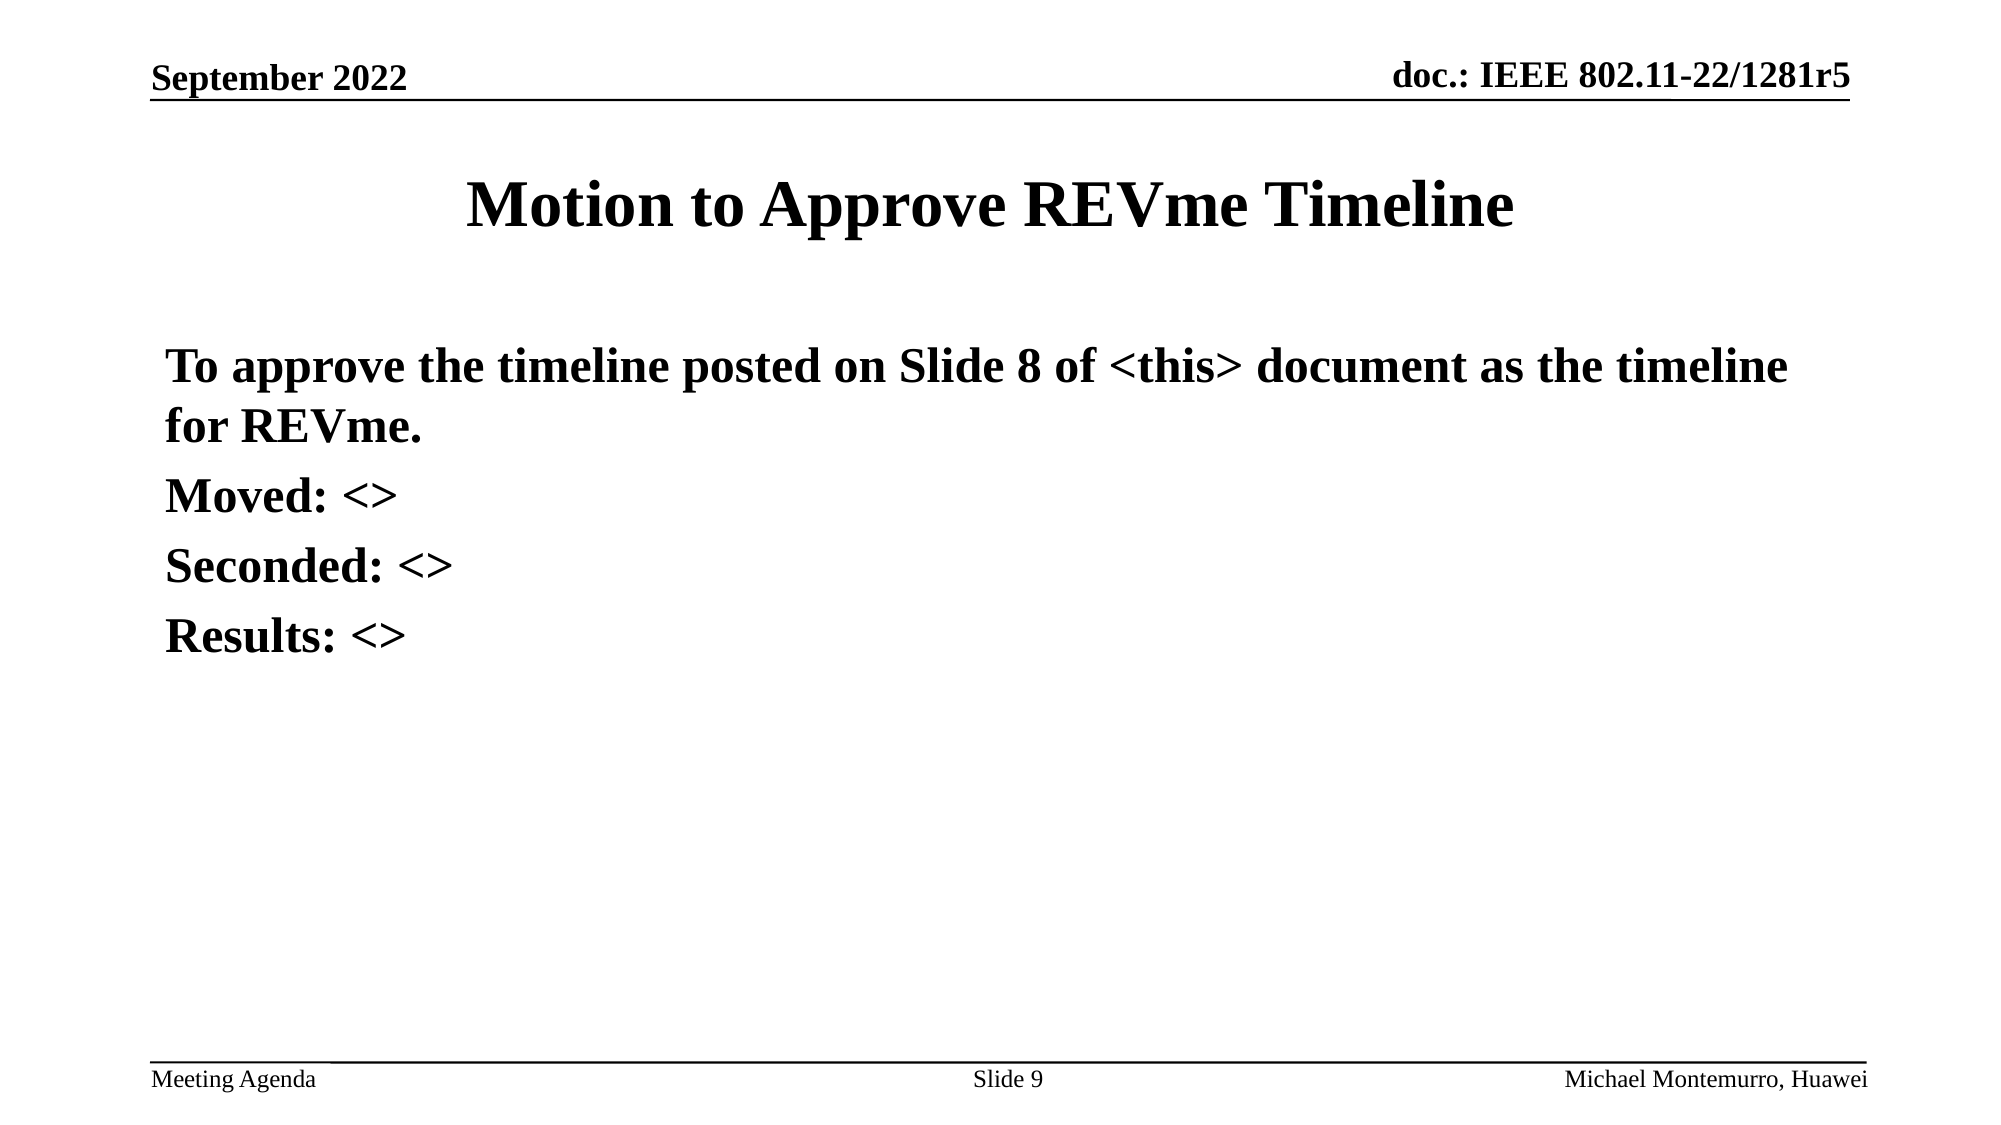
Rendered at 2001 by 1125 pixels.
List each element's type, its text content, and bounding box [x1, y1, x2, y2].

slide_number Slide 9 [972, 1061, 1045, 1093]
title Motion to Approve REVme Timeline [150, 112, 1850, 288]
footer Michael Montemurro, Huawei [1266, 1061, 1869, 1093]
list To approve the timeline posted on Slide 8 of <this> document as the timeline for REVme. Moved: <> Seconded: <> Results: <> [150, 324, 1850, 1000]
